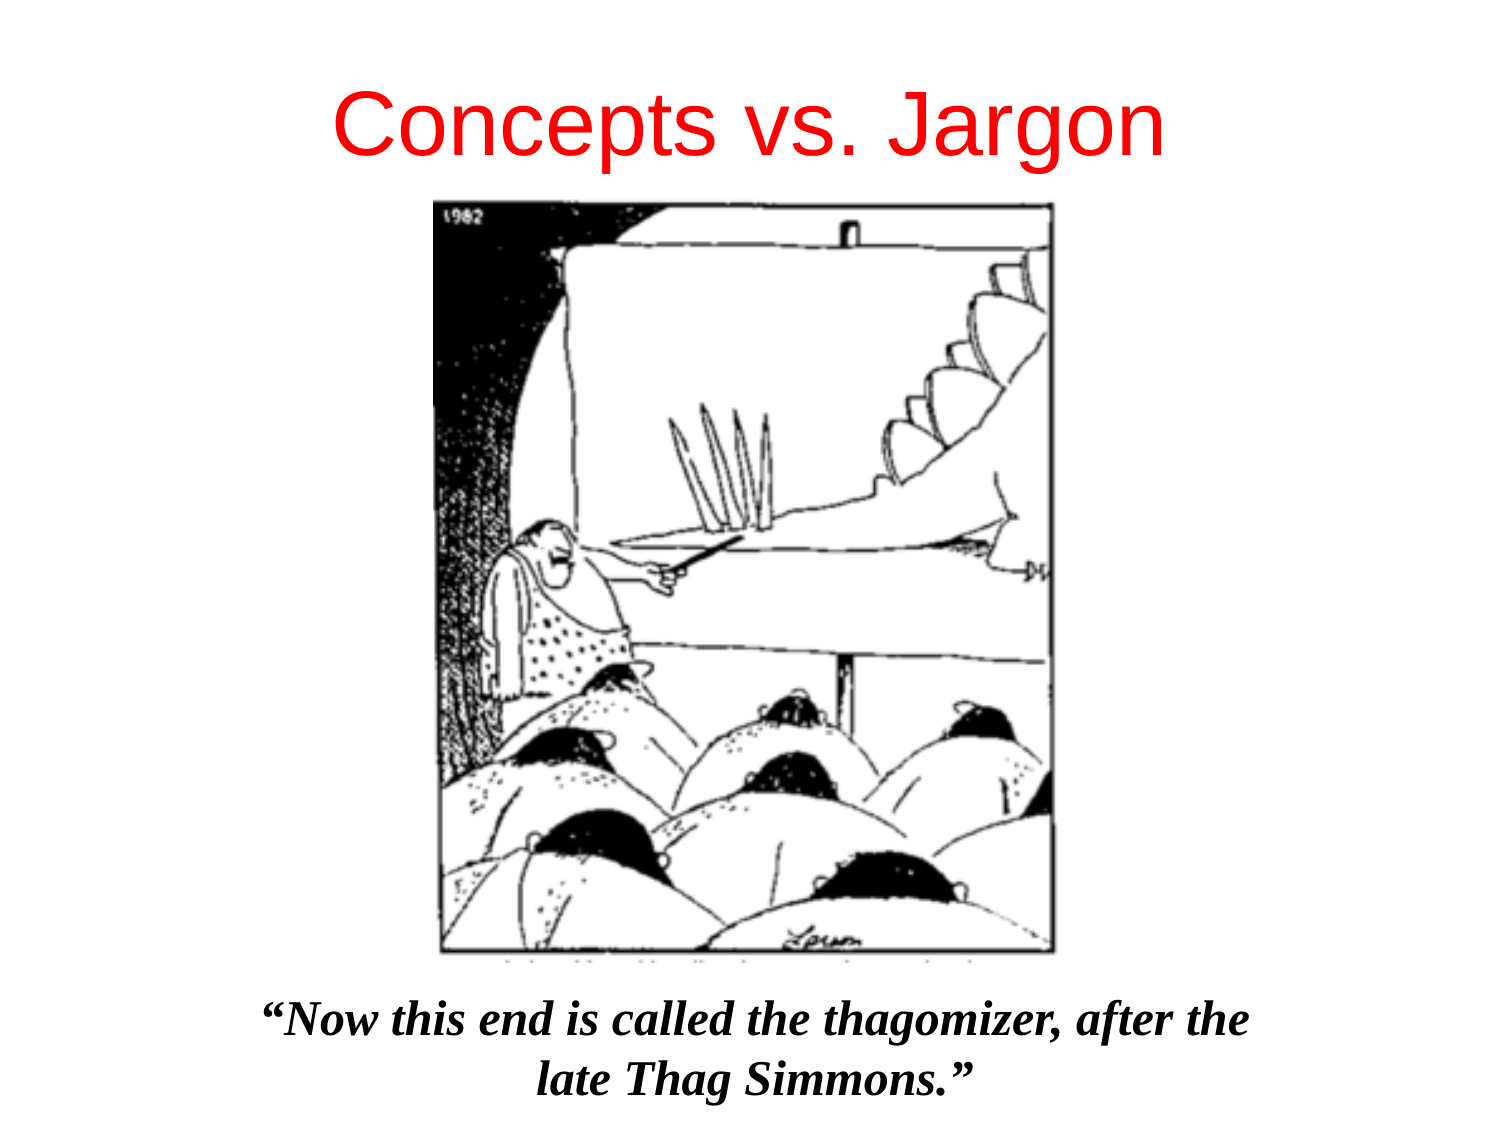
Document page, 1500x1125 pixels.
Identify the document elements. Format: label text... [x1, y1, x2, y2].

title Concepts vs. Jargon [74, 24, 1426, 213]
picture [433, 196, 1063, 963]
text_box “Now this end is called the thagomizer, after the late Thag Simmons.” [235, 977, 1275, 1113]
